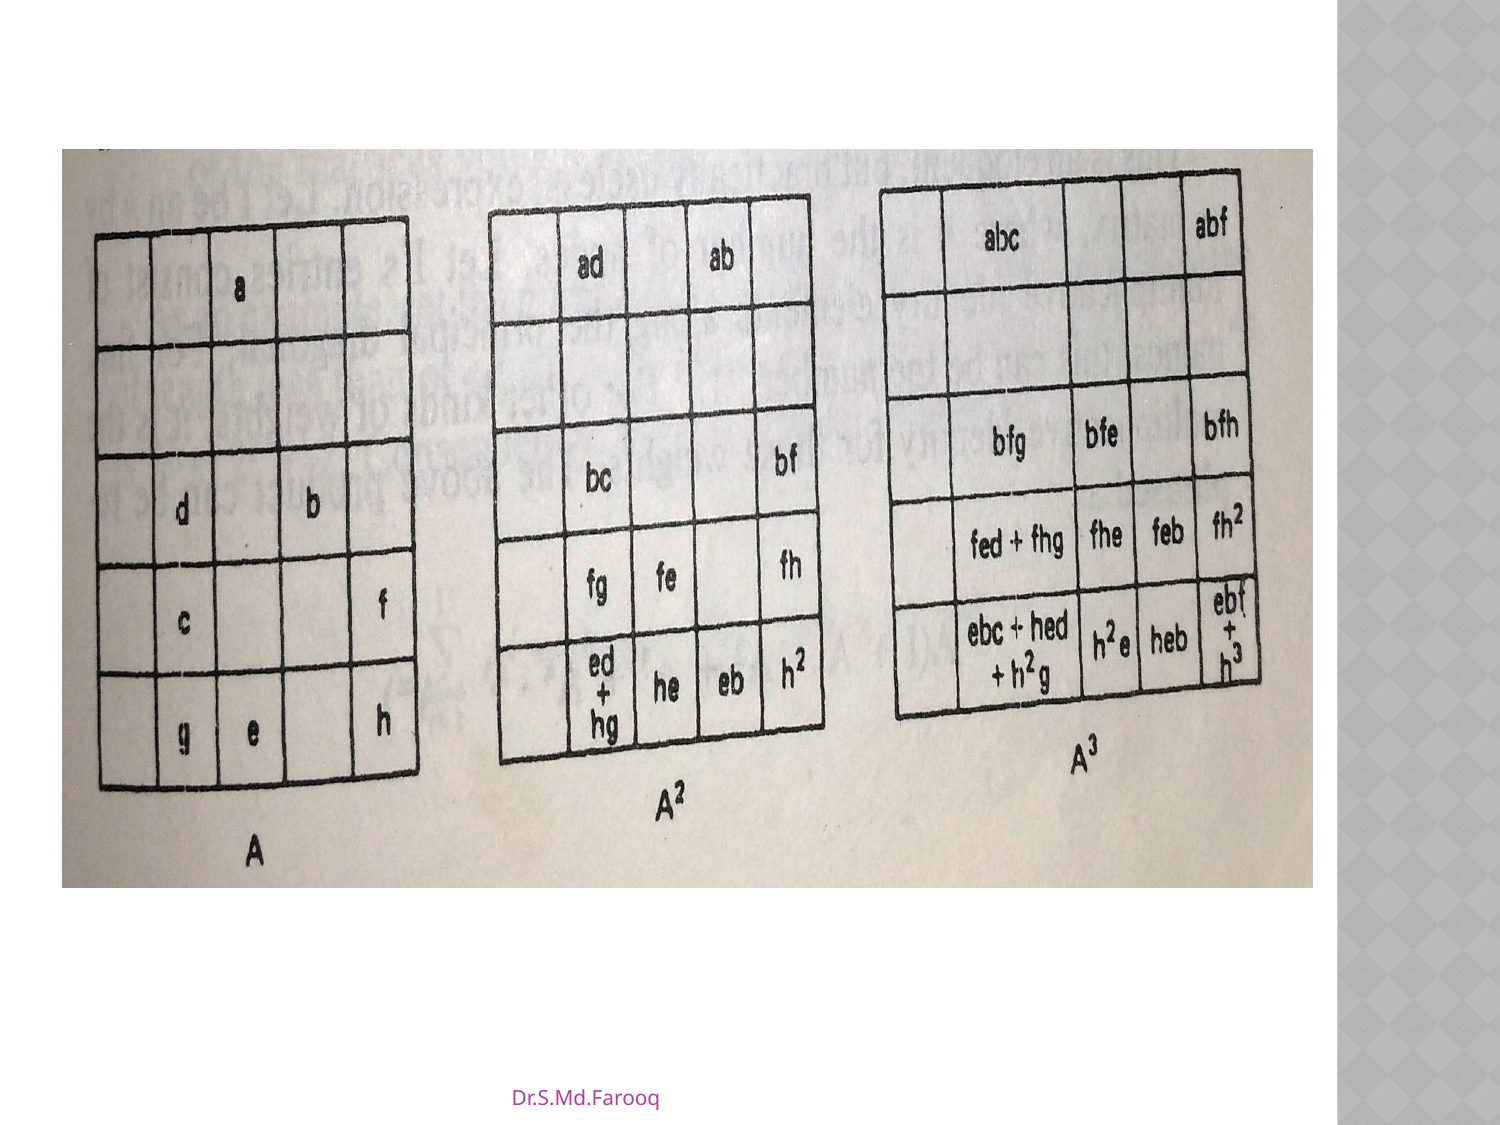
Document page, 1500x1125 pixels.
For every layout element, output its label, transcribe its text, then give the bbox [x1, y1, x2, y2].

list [62, 149, 1313, 888]
footer Dr.S.Md.Farooq [75, 1075, 675, 1114]
